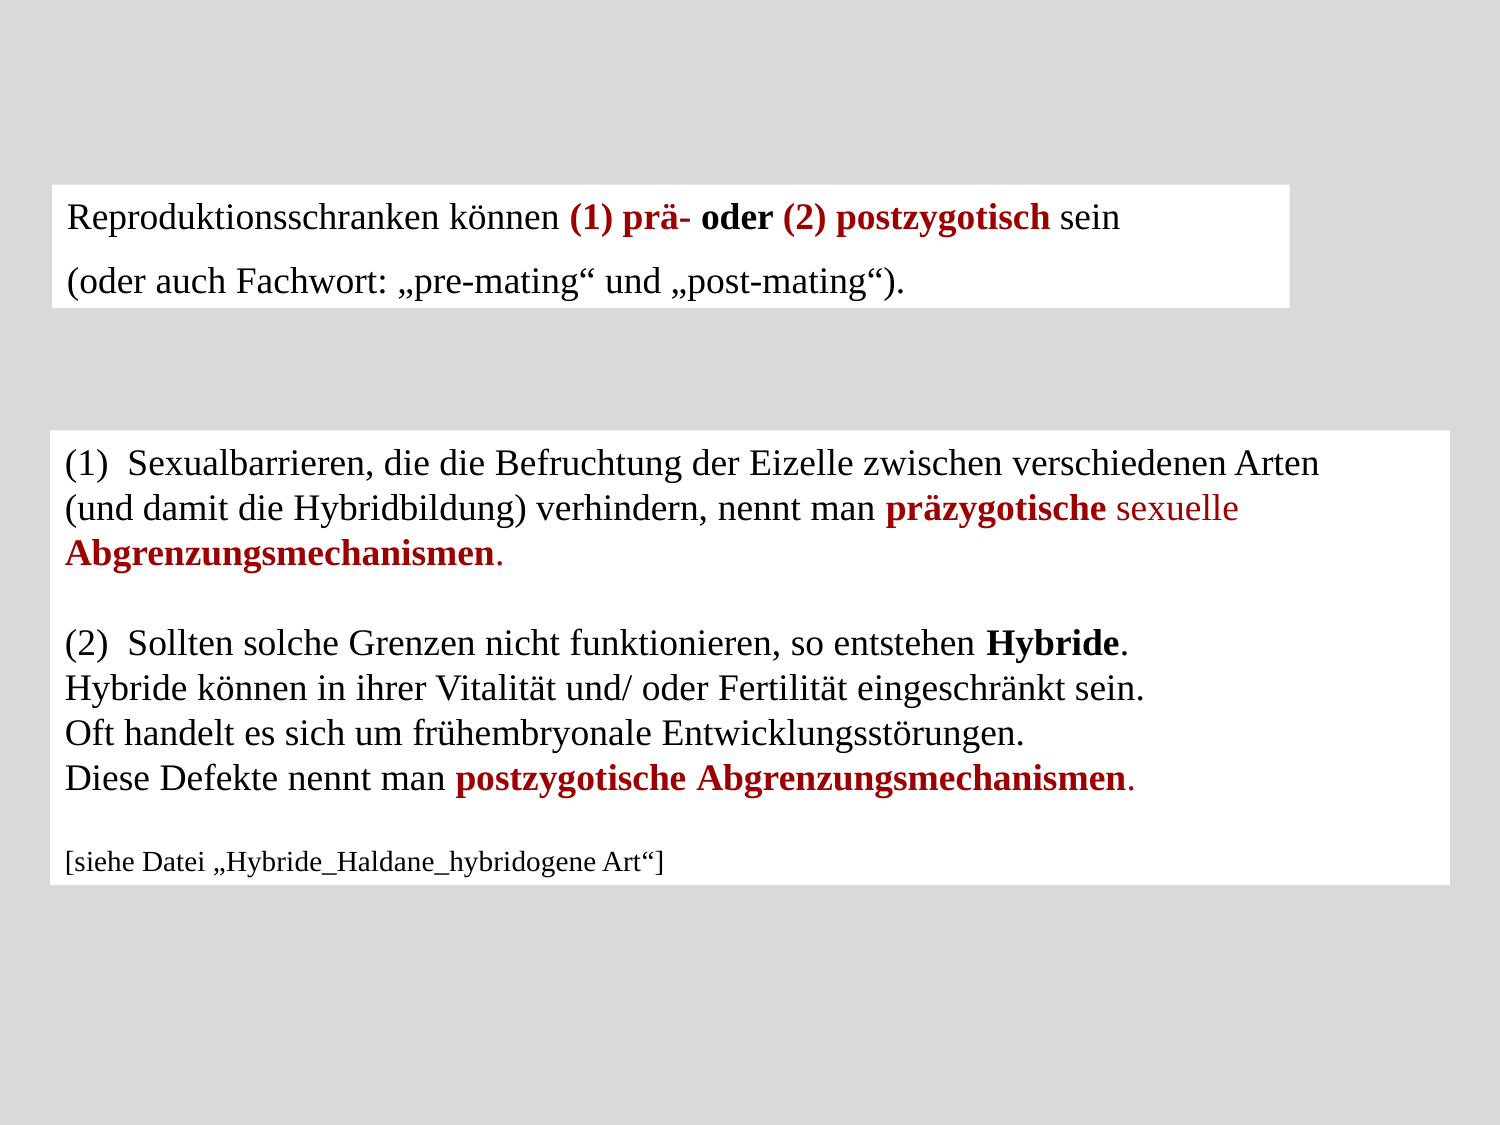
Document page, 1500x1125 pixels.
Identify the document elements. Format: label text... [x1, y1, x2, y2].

text_box (1) Sexualbarrieren, die die Befruchtung der Eizelle zwischen verschiedenen Arten (und damit die Hybridbildung) verhindern, nennt man präzygotische sexuelle Abgrenzungsmechanismen. (2) Sollten solche Grenzen nicht funktionieren, so entstehen Hybride. Hybride können in ihrer Vitalität und/ oder Fertilität eingeschränkt sein. Oft handelt es sich um frühembryonale Entwicklungsstörungen. Diese Defekte nennt man postzygotische Abgrenzungsmechanismen. [siehe Datei „Hybride_Haldane_hybridogene Art“] [50, 430, 1450, 886]
text_box Reproduktionsschranken können (1) prä- oder (2) postzygotisch sein (oder auch Fachwort: „pre-mating“ und „post-mating“). [52, 184, 1290, 309]
